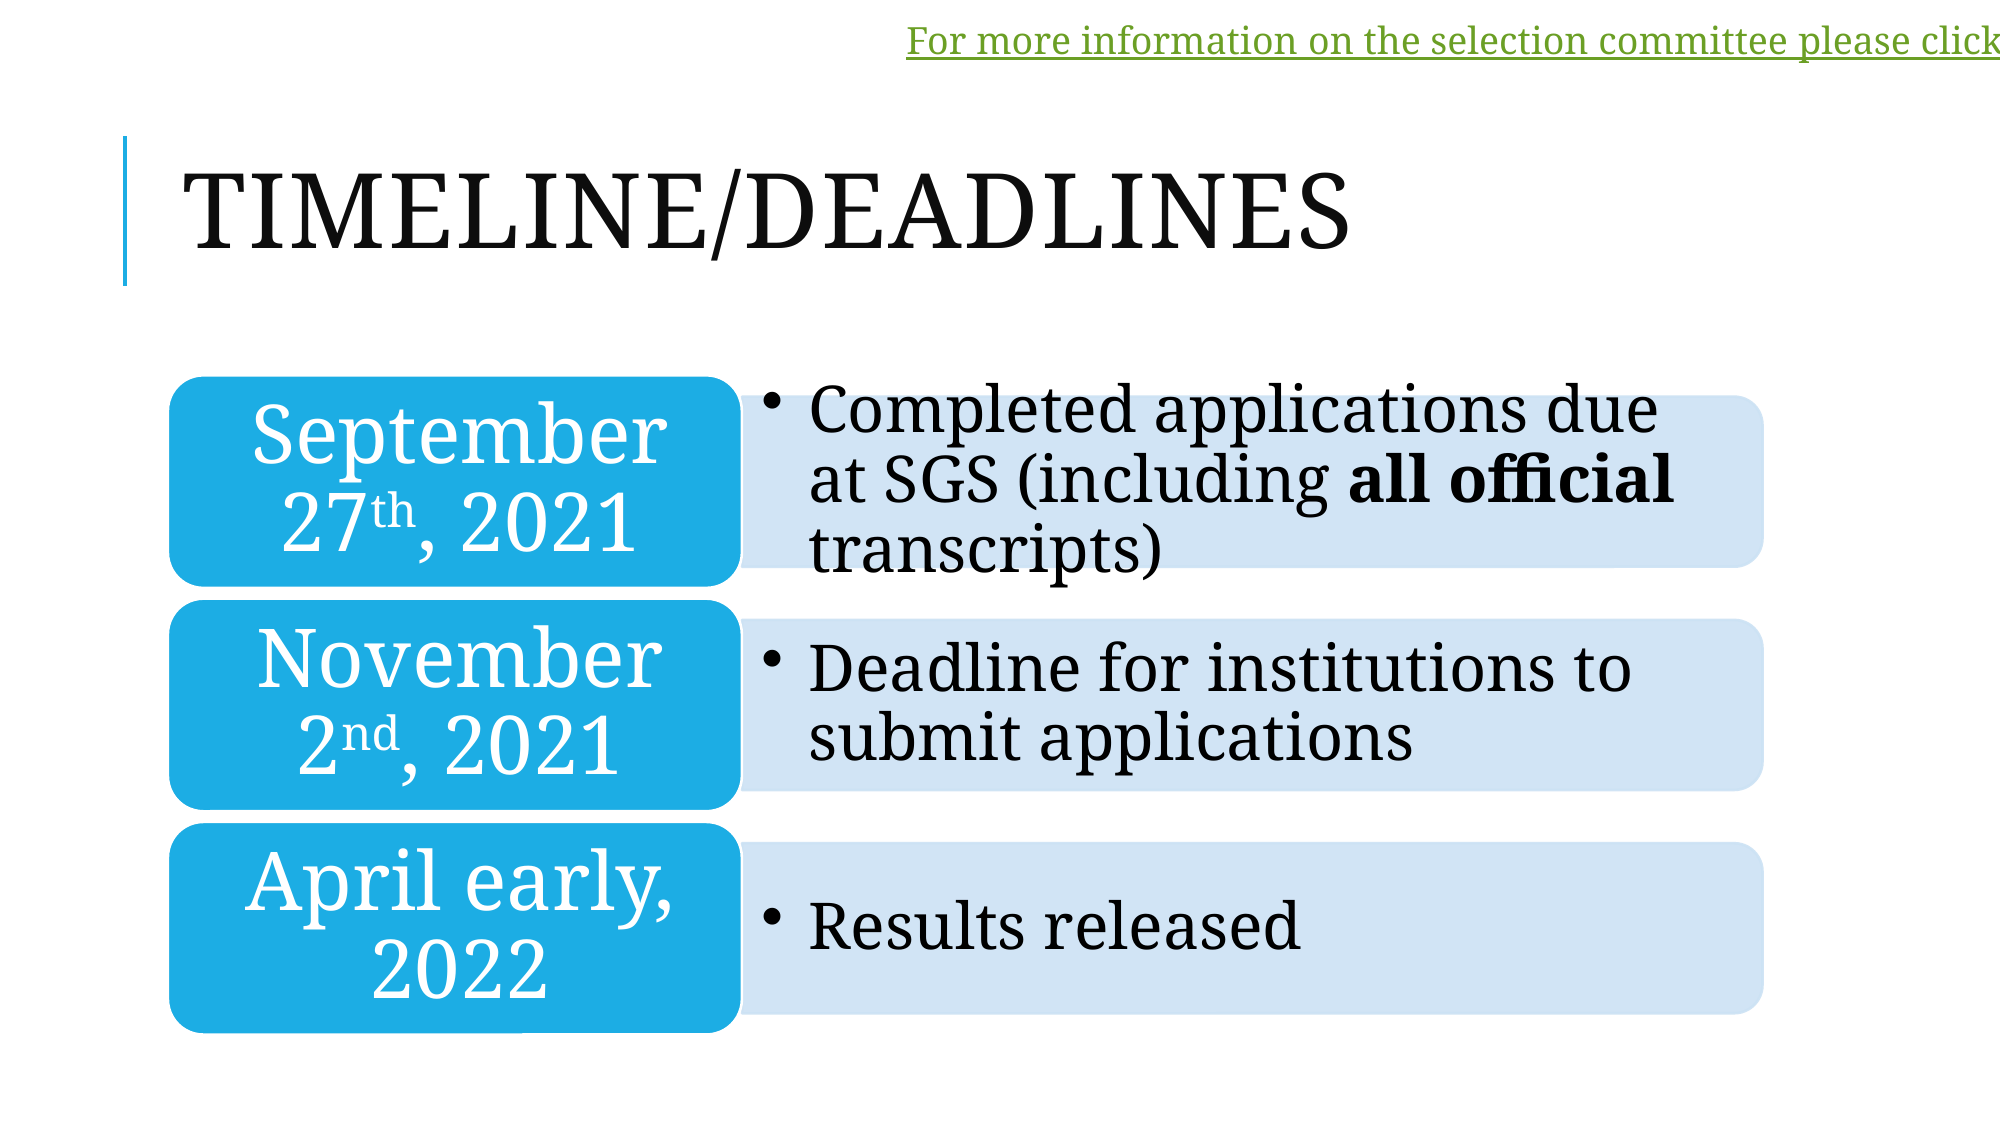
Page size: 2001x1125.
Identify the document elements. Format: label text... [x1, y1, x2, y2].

title Timeline/deadlines [168, 96, 1763, 342]
text_box For more information on the selection committee please click here. [891, 9, 2000, 76]
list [167, 374, 1763, 1036]
